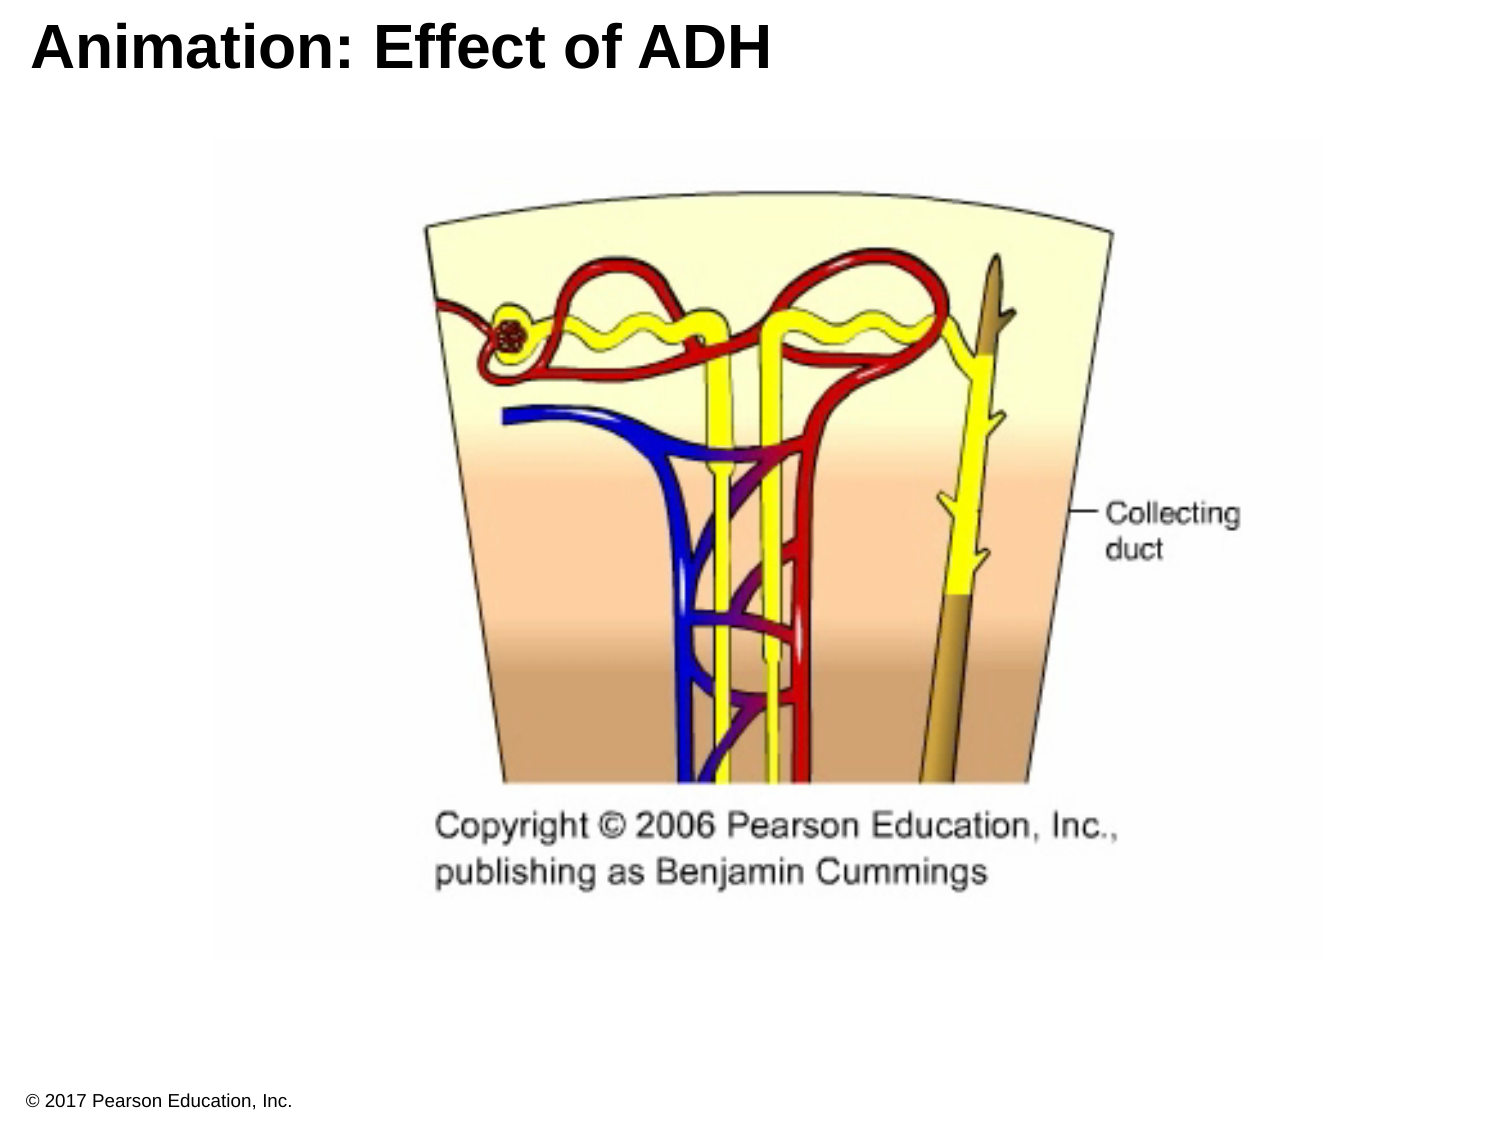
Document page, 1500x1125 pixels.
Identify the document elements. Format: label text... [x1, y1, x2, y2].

footer © 2017 Pearson Education, Inc. [10, 1080, 518, 1119]
title Animation: Effect of ADH [0, 0, 1500, 99]
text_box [212, 137, 1324, 961]
